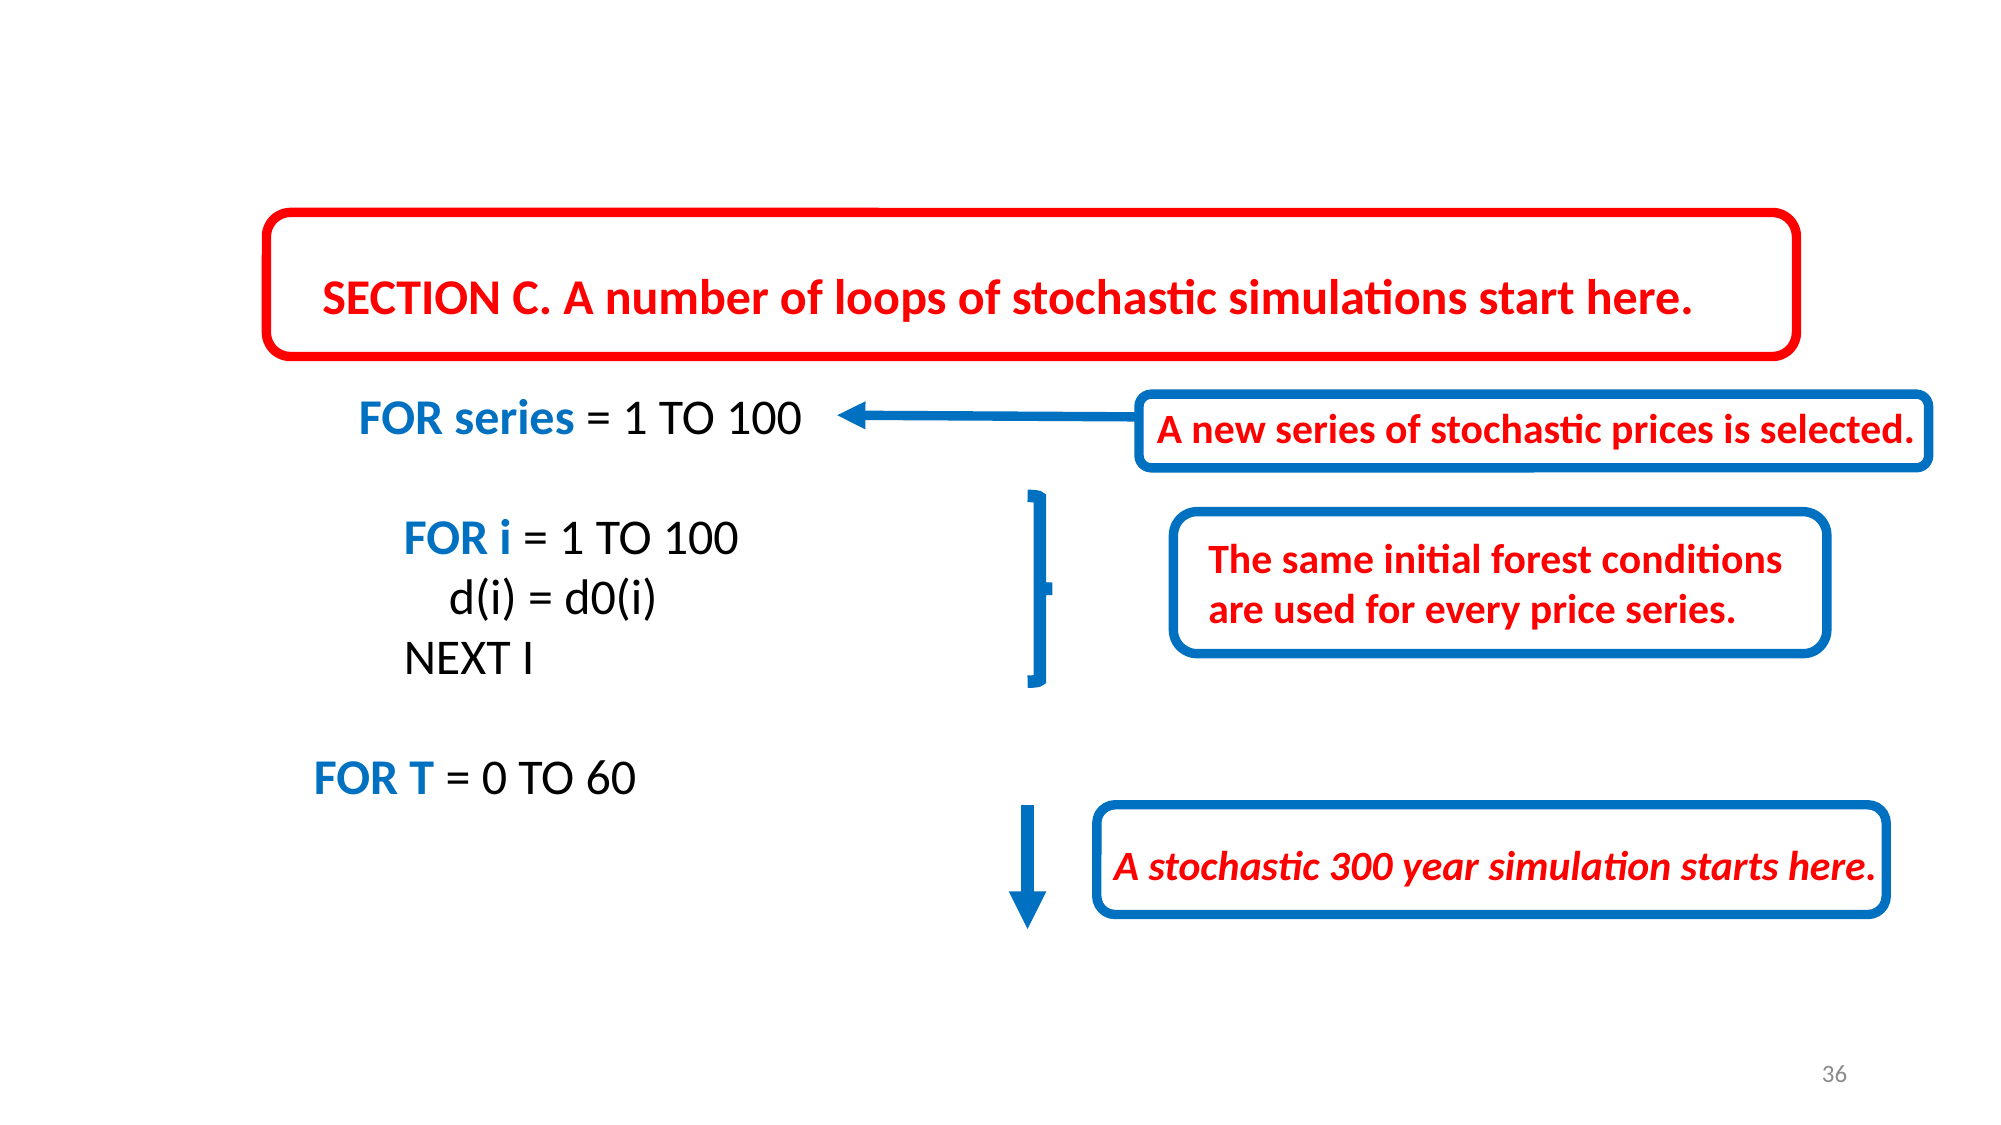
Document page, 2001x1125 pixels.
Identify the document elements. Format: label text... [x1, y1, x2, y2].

text_box [265, 211, 1798, 358]
slide_number 36 [1412, 1042, 1863, 1103]
text_box [1095, 803, 1888, 916]
text_box [1172, 510, 1828, 655]
text_box [1137, 393, 1930, 469]
text_box A new series of stochastic prices is selected. [1924, 394, 1940, 459]
text_box SECTION C. A number of loops of stochastic simulations start here. FOR series = 1 TO 100 FOR i = 1 TO 100 d(i) = d0(i) NEXT I FOR T = 0 TO 60 [299, 358, 1766, 873]
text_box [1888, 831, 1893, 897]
text_box [1027, 495, 1053, 683]
